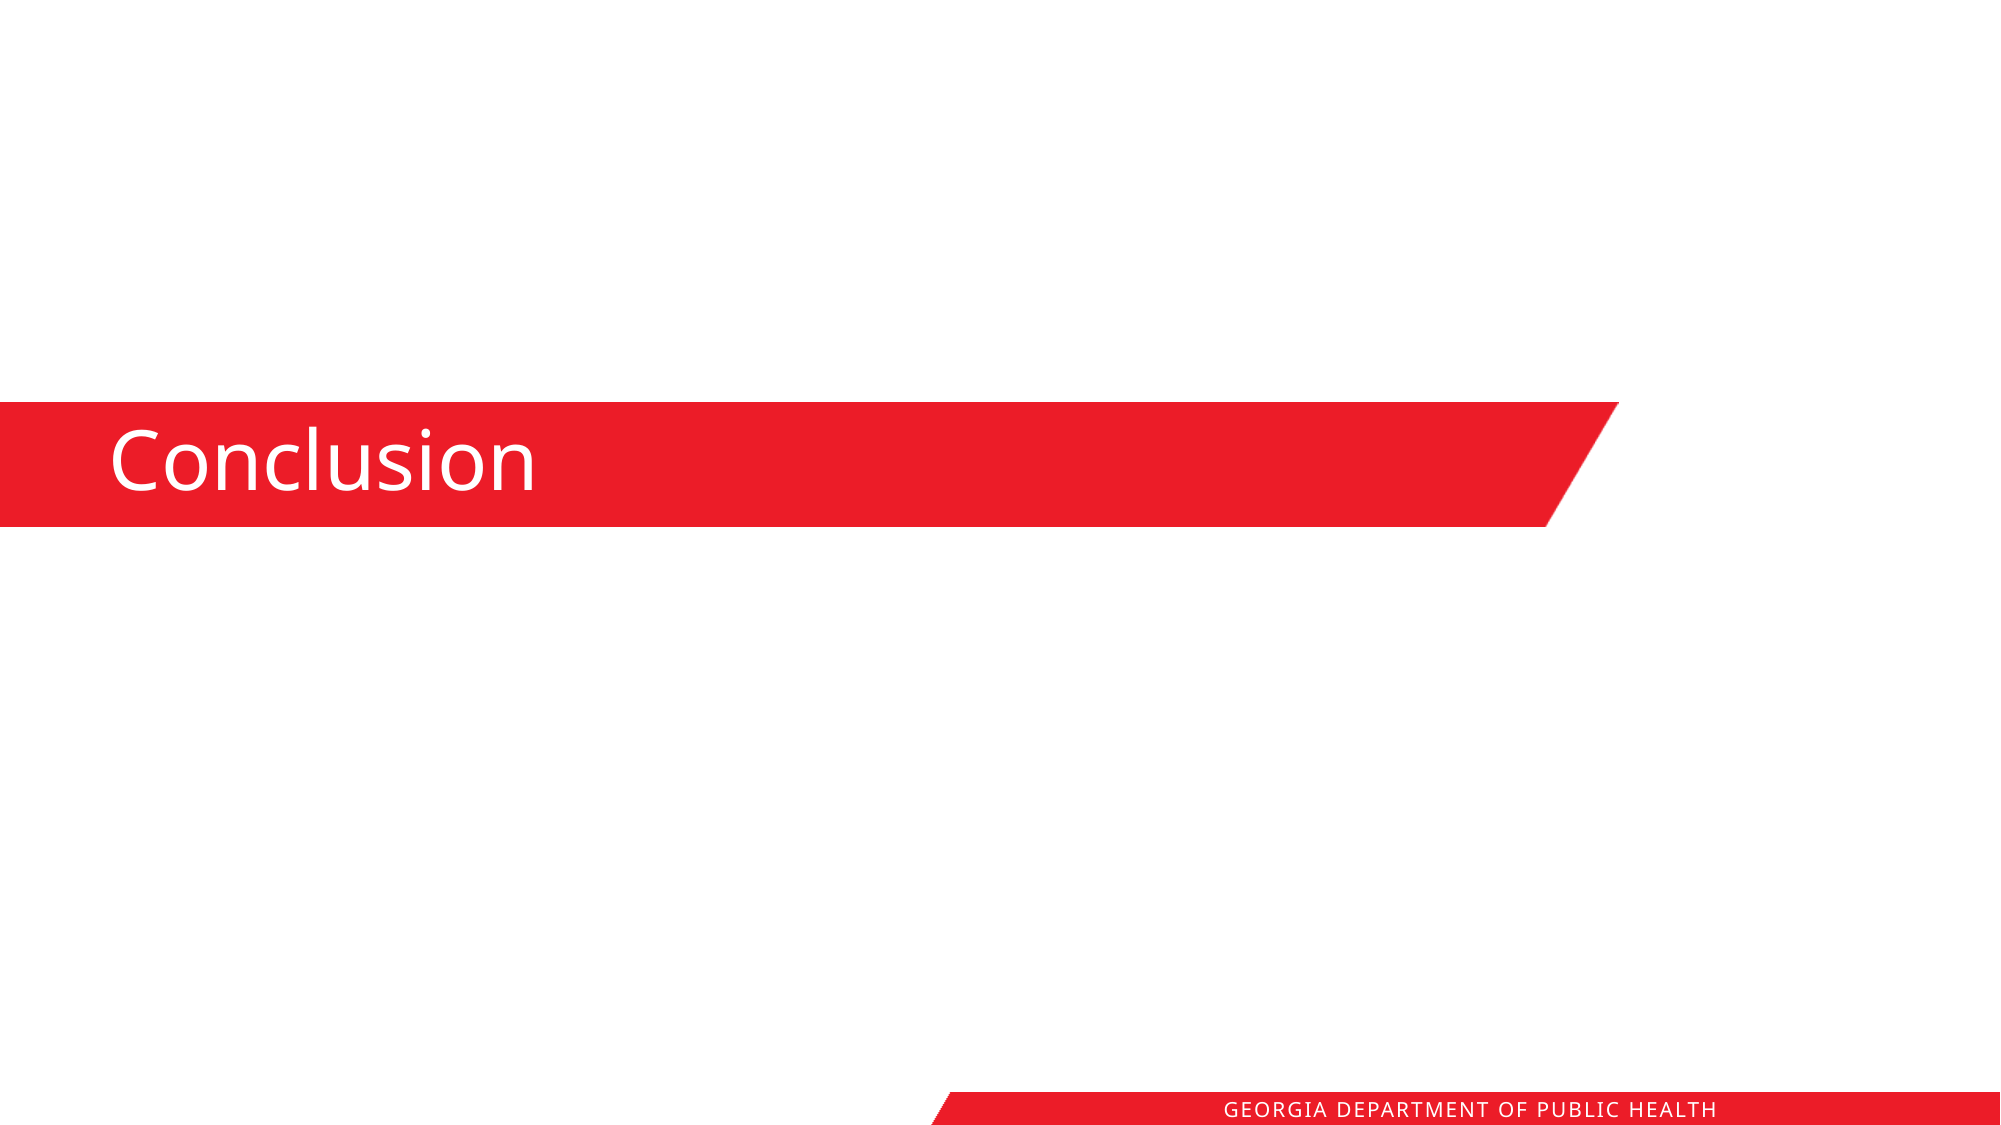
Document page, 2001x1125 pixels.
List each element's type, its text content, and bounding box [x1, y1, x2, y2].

list Conclusion [93, 411, 810, 518]
picture [0, 402, 1619, 527]
picture [931, 1092, 2000, 1125]
